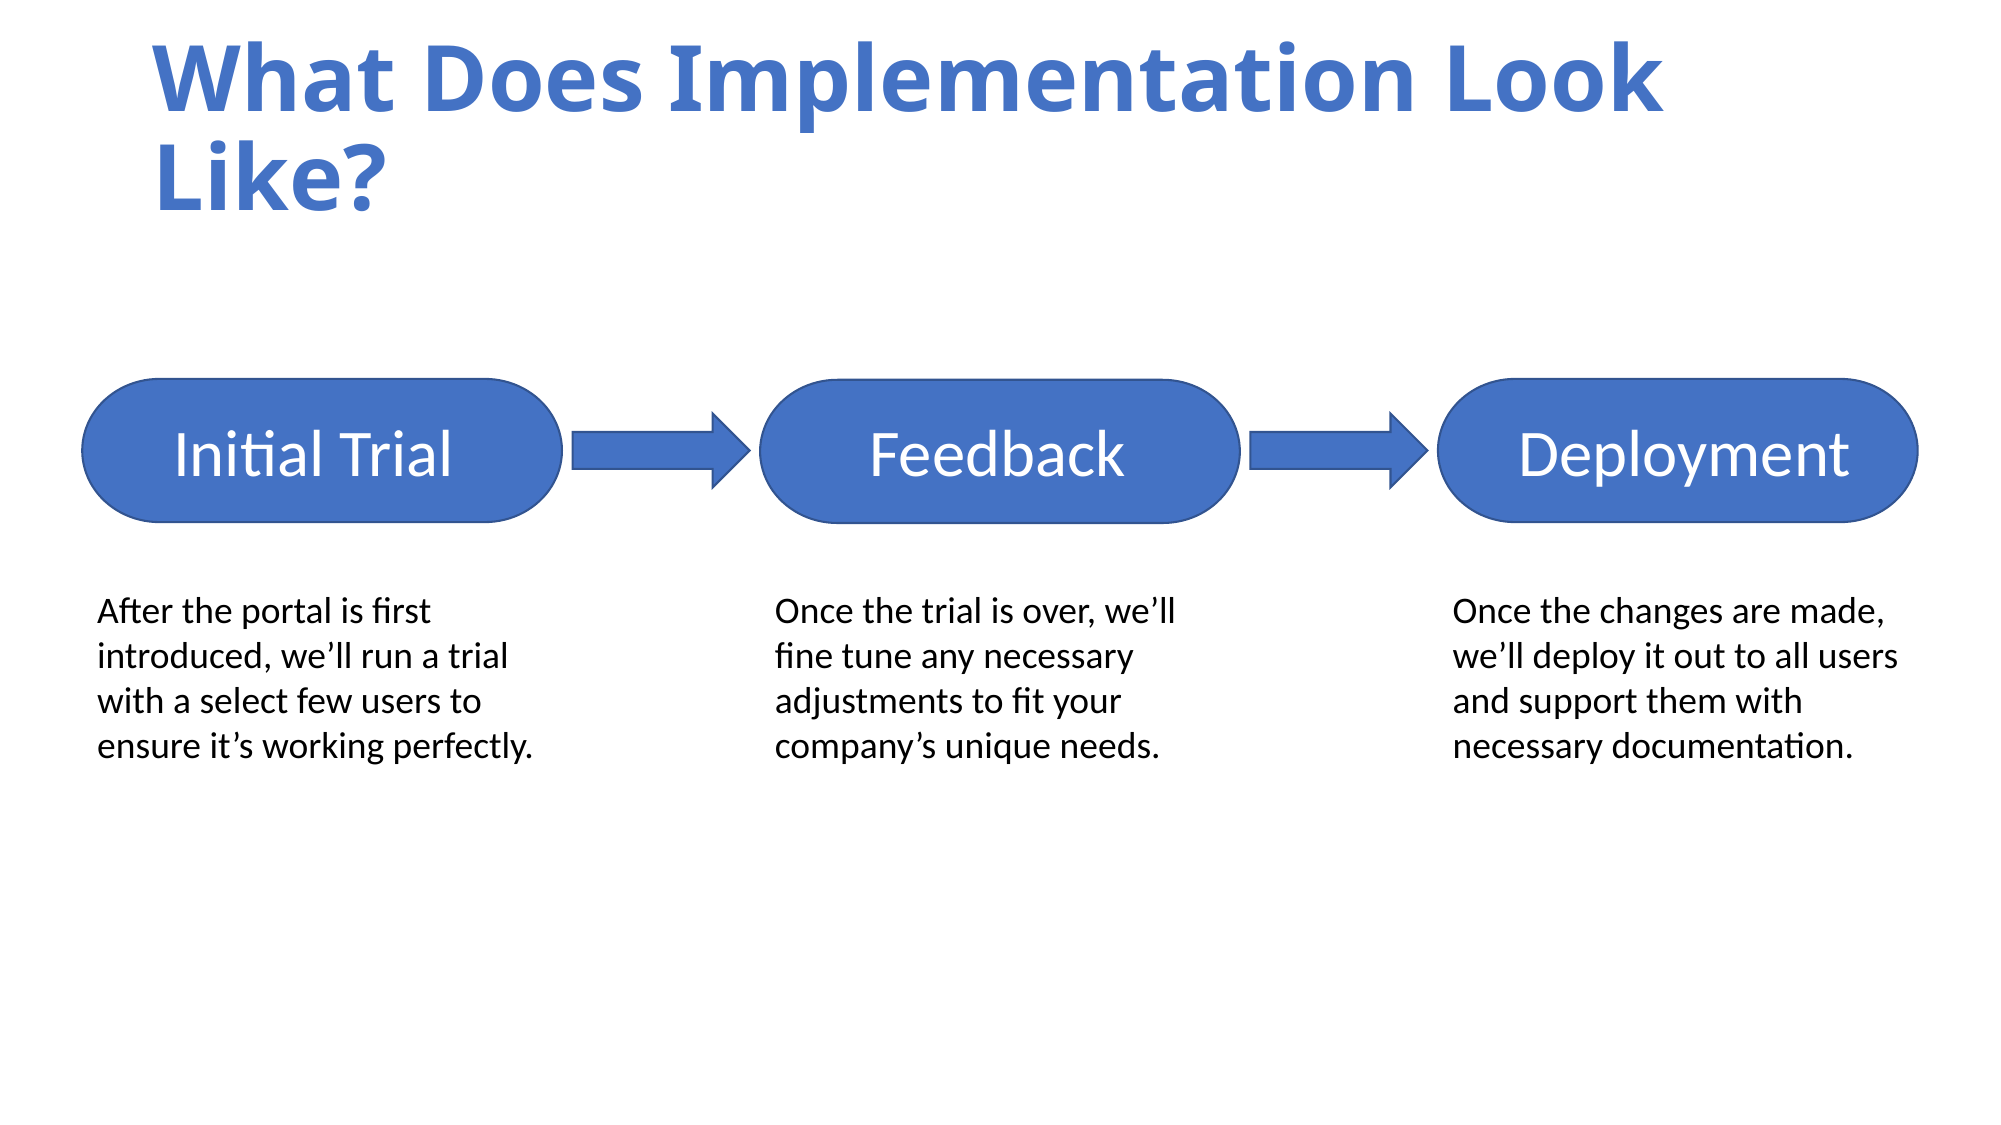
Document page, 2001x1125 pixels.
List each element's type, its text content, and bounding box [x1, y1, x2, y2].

text_box After the portal is first introduced, we’ll run a trial with a select few users to ensure it’s working perfectly. [82, 579, 562, 774]
text_box Feedback [854, 402, 1152, 498]
text_box [81, 377, 564, 524]
text_box Once the changes are made, we’ll deploy it out to all users and support them with necessary documentation. [1437, 579, 1918, 774]
text_box Initial Trial [158, 402, 486, 498]
text_box [571, 411, 752, 490]
text_box [759, 378, 1241, 525]
text_box Deployment [1503, 402, 1893, 498]
text_box Once the trial is over, we’ll fine tune any necessary adjustments to fit your company’s unique needs. [760, 579, 1240, 774]
text_box [1436, 377, 1919, 524]
text_box [1249, 411, 1429, 490]
title What Does Implementation Look Like? [137, 59, 1863, 204]
